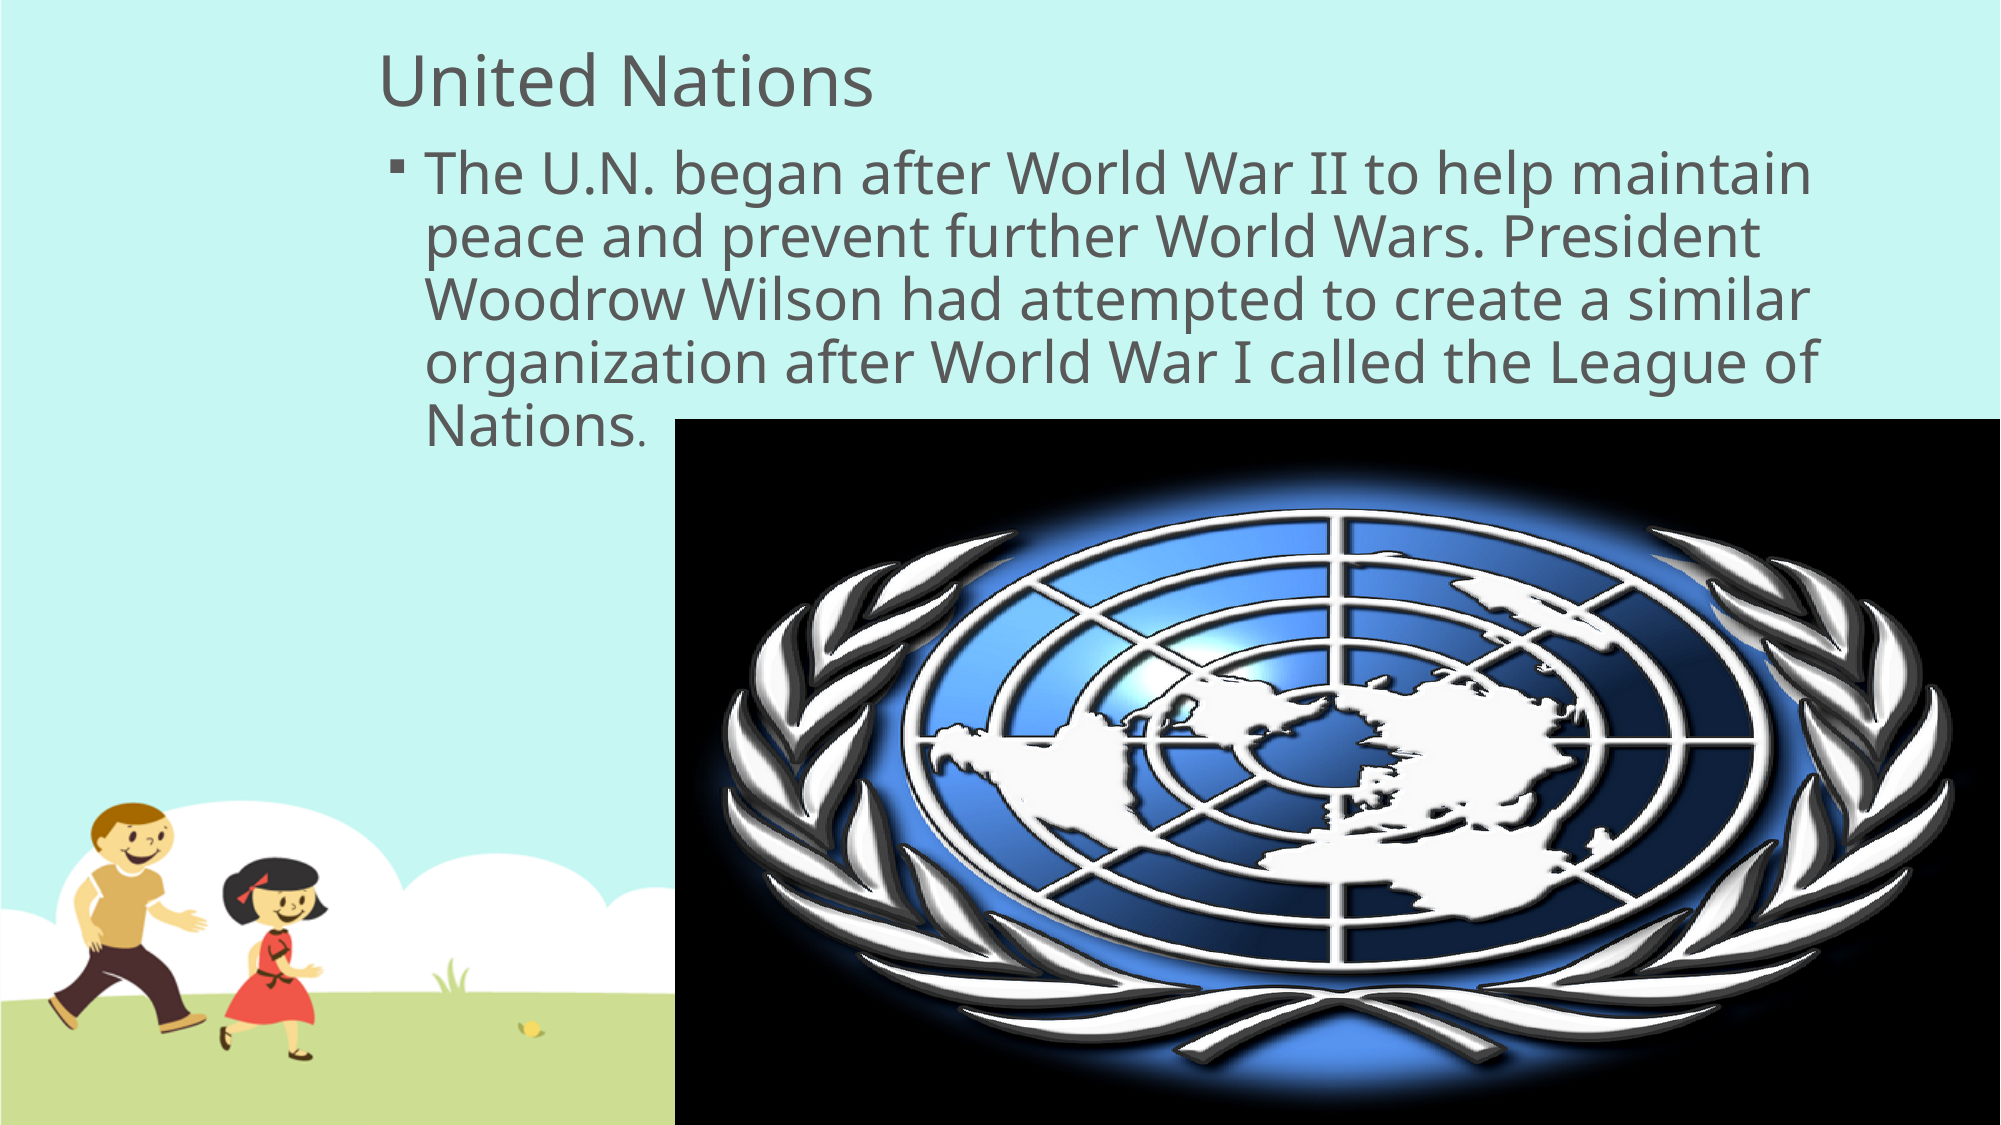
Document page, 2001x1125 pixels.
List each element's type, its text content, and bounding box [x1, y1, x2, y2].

title United Nations [362, 29, 1900, 130]
list The U.N. began after World War II to help maintain peace and prevent further World Wars. President Woodrow Wilson had attempted to create a similar organization after World War I called the League of Nations. [364, 136, 1902, 812]
picture [0, 0, 2001, 1125]
